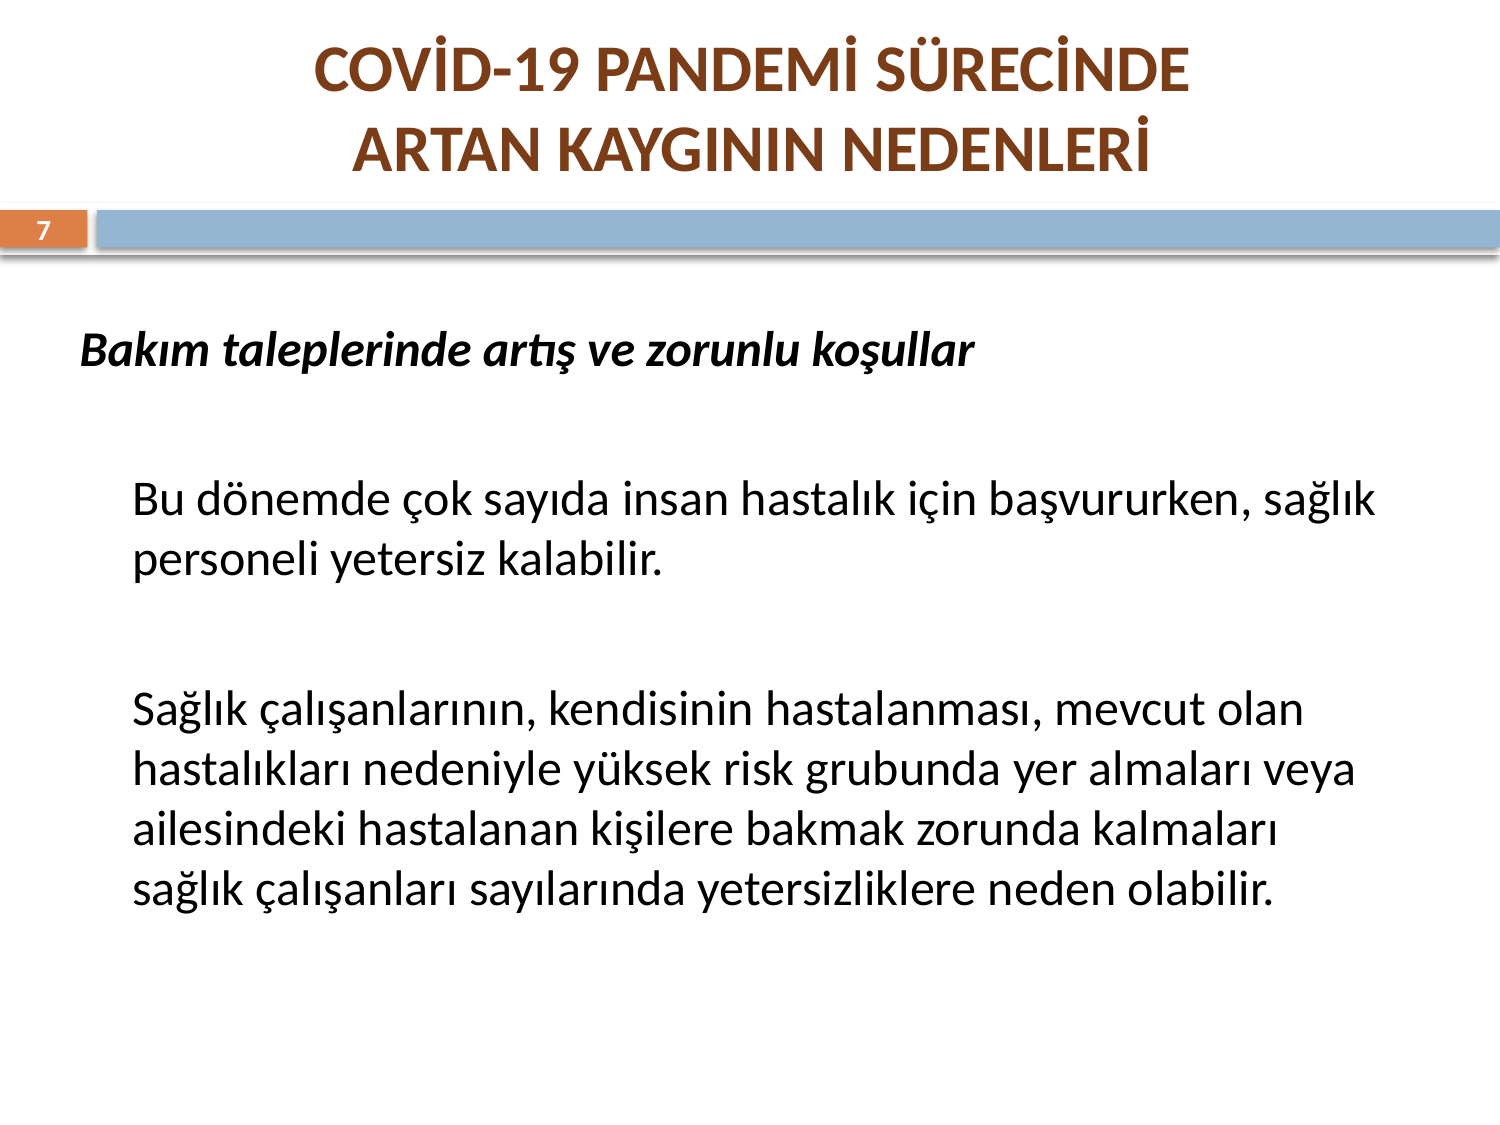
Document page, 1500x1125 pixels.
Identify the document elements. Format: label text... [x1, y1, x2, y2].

slide_number 7 [0, 208, 88, 249]
list Bakım taleplerinde artış ve zorunlu koşullar Bu dönemde çok sayıda insan hastalık için başvururken, sağlık personeli yetersiz kalabilir. Sağlık çalışanlarının, kendisinin hastalanması, mevcut olan hastalıkları nedeniyle yüksek risk grubunda yer almaları veya ailesindeki hastalanan kişilere bakmak zorunda kalmaları sağlık çalışanları sayılarında yetersizliklere neden olabilir. [64, 309, 1403, 1047]
title COVİD-19 PANDEMİ SÜRECİNDE ARTAN KAYGININ NEDENLERİ [29, 23, 1477, 186]
